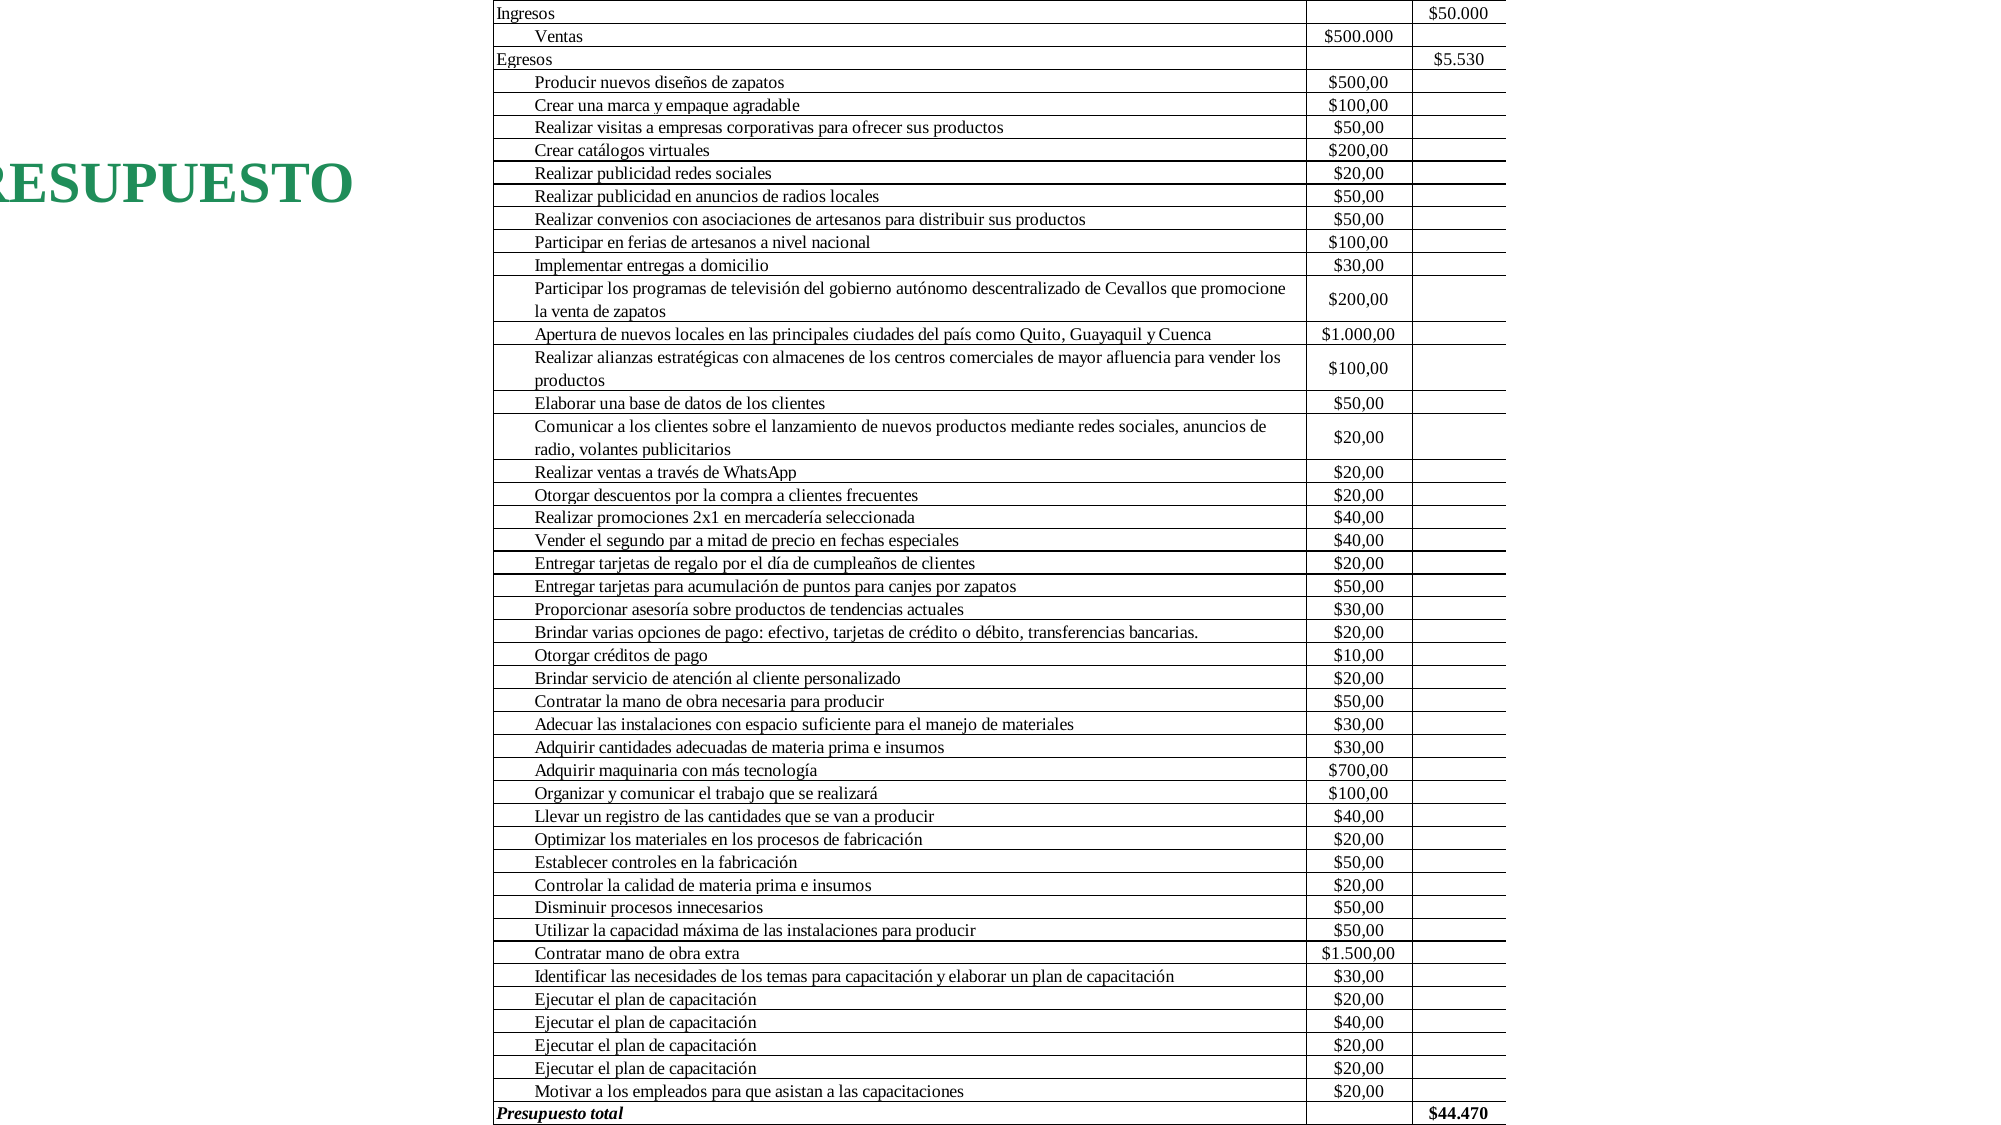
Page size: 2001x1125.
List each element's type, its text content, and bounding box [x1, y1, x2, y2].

picture [492, 0, 1507, 1125]
text_box PRESUPUESTO [0, 136, 369, 222]
